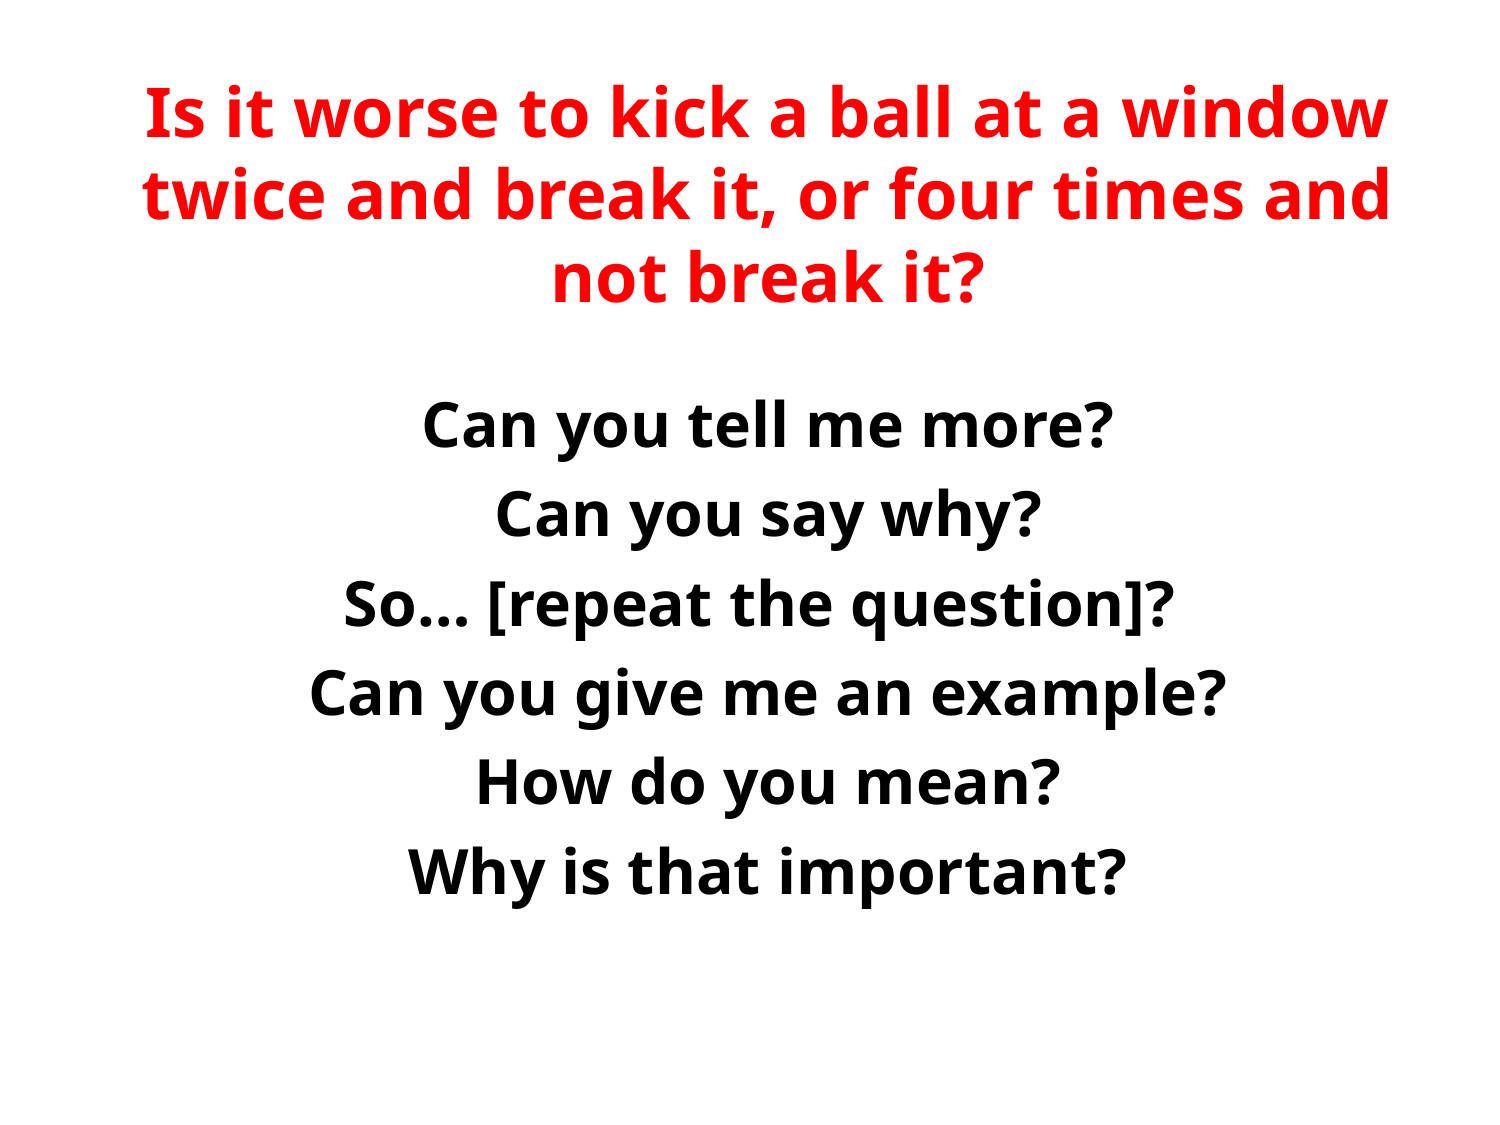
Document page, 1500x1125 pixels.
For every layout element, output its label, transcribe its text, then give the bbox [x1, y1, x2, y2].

text_box Can you tell me more? Can you say why? So… [repeat the question]? Can you give me an example? How do you mean? Why is that important? [261, 518, 1275, 900]
text_box Is it worse to kick a ball at a window twice and break it, or four times and not break it? [78, 89, 1458, 295]
